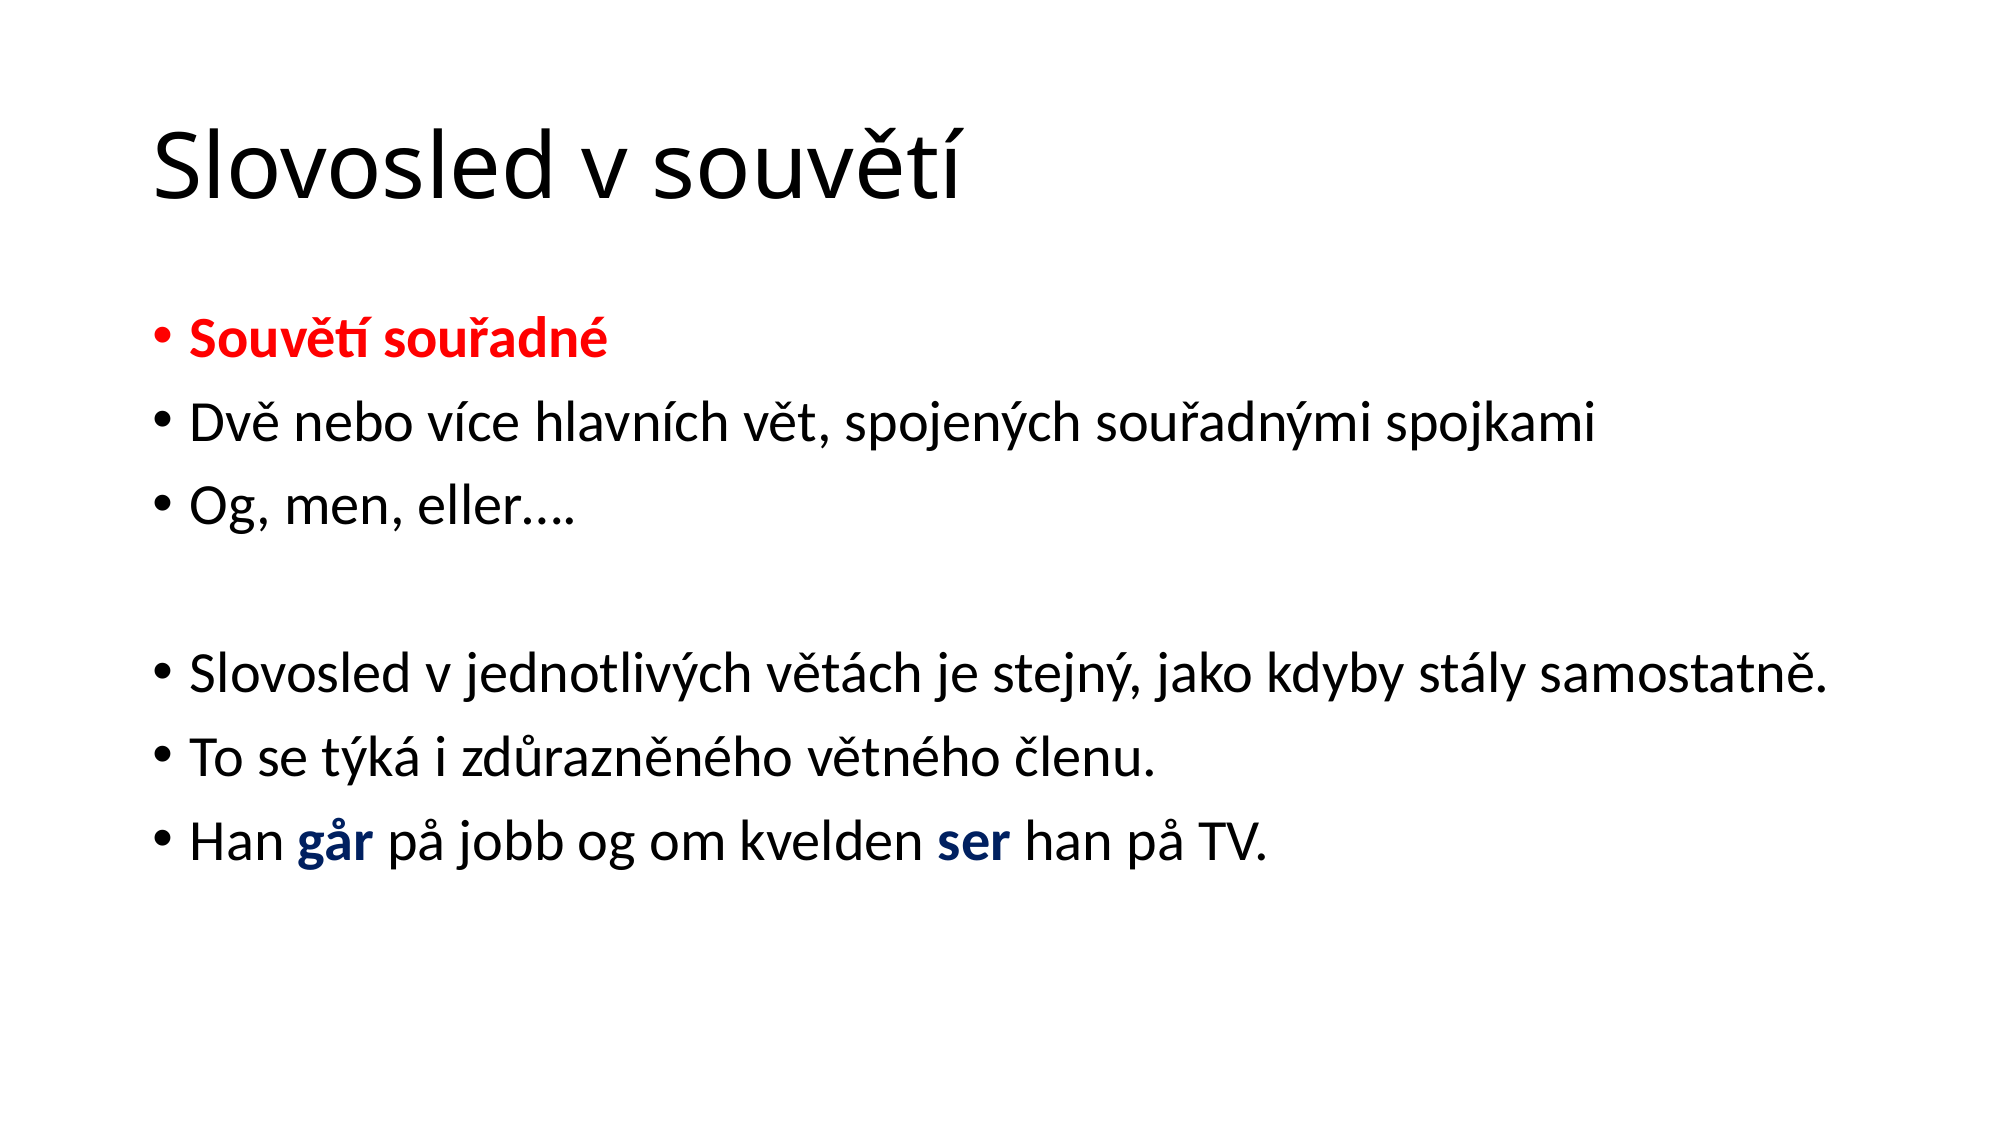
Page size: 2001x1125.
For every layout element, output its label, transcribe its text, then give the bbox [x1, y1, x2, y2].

list Souvětí souřadné Dvě nebo více hlavních vět, spojených souřadnými spojkami Og, men, eller…. Slovosled v jednotlivých větách je stejný, jako kdyby stály samostatně. To se týká i zdůrazněného větného členu. Han går på jobb og om kvelden ser han på TV. [137, 299, 1863, 1014]
title Slovosled v souvětí [137, 59, 1863, 278]
